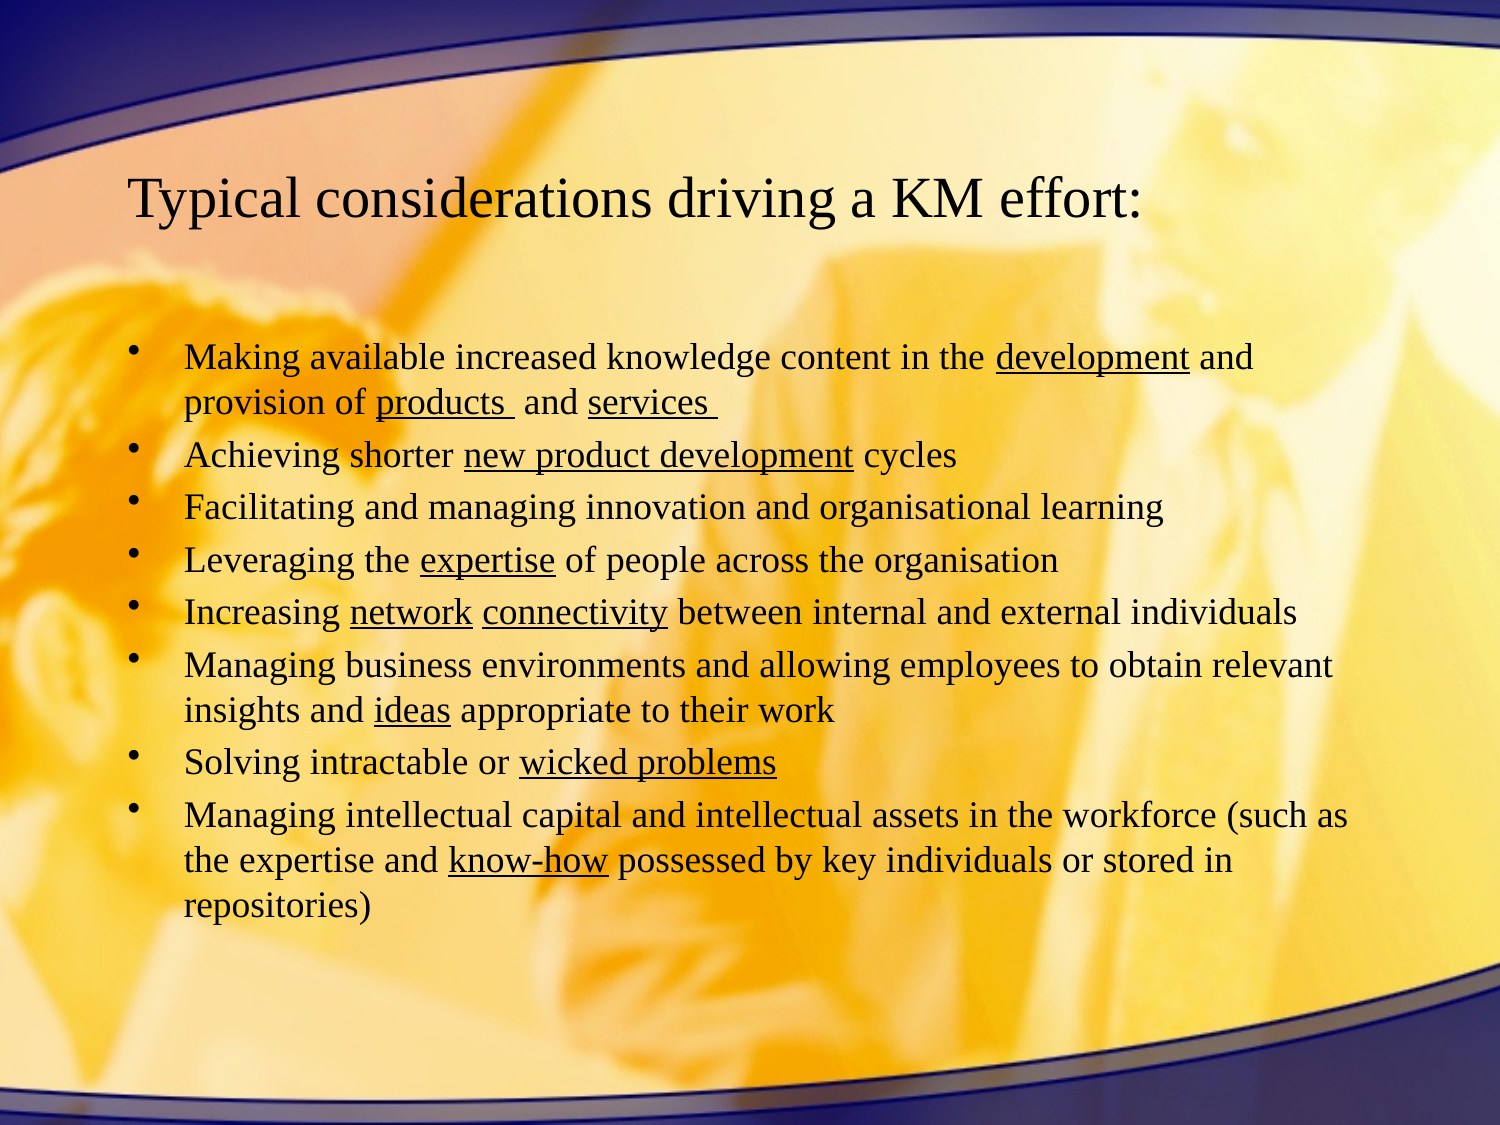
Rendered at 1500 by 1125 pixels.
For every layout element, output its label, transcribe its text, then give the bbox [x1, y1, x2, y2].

picture [0, 0, 1500, 1125]
list Making available increased knowledge content in the development and provision of products and services Achieving shorter new product development cycles Facilitating and managing innovation and organisational learning Leveraging the expertise of people across the organisation Increasing network connectivity between internal and external individuals Managing business environments and allowing employees to obtain relevant insights and ideas appropriate to their work Solving intractable or wicked problems Managing intellectual capital and intellectual assets in the workforce (such as the expertise and know-how possessed by key individuals or stored in repositories) [112, 324, 1388, 1000]
title Typical considerations driving a KM effort: [112, 99, 1388, 288]
